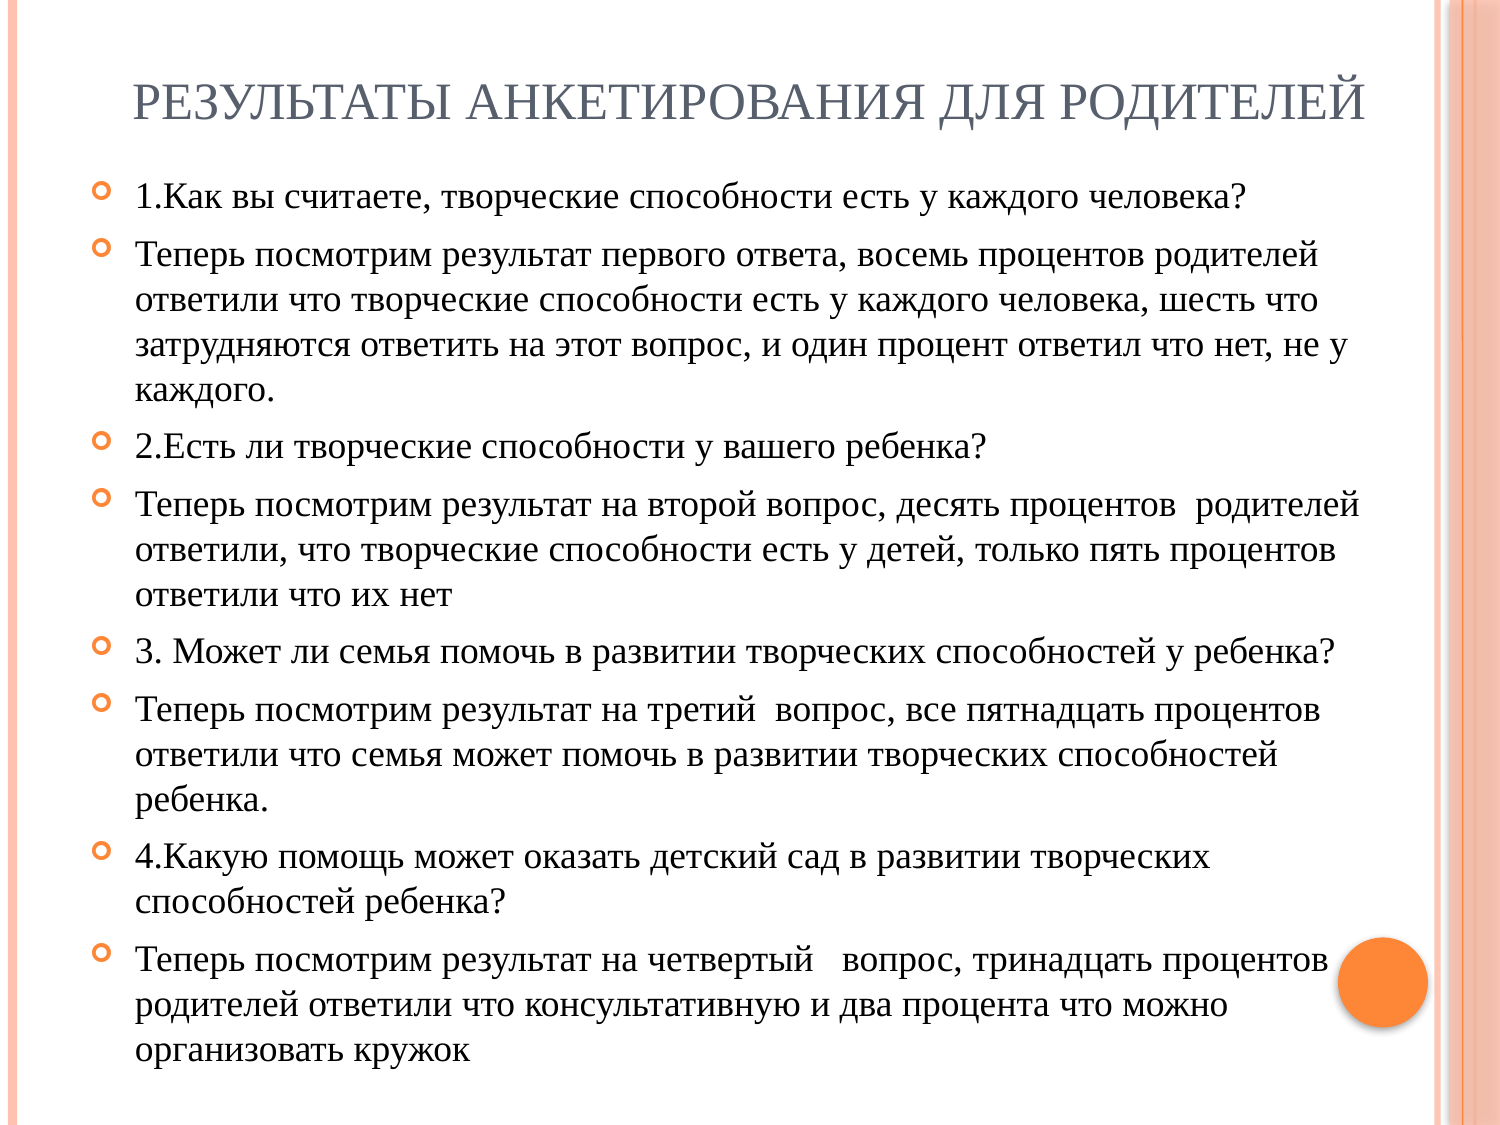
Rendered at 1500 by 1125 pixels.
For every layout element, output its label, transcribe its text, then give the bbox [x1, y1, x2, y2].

list 1.Как вы считаете, творческие способности есть у каждого человека? Теперь посмотрим результат первого ответа, восемь процентов родителей ответили что творческие способности есть у каждого человека, шесть что затрудняются ответить на этот вопрос, и один процент ответил что нет, не у каждого. 2.Есть ли творческие способности у вашего ребенка? Теперь посмотрим результат на второй вопрос, десять процентов родителей ответили, что творческие способности есть у детей, только пять процентов ответили что их нет 3. Может ли семья помочь в развитии творческих способностей у ребенка? Теперь посмотрим результат на третий вопрос, все пятнадцать процентов ответили что семья может помочь в развитии творческих способностей ребенка. 4.Какую помощь может оказать детский сад в развитии творческих способностей ребенка? Теперь посмотрим результат на четвертый вопрос, тринадцать процентов родителей ответили что консультативную и два процента что можно организовать кружок [75, 164, 1425, 997]
title Результаты анкетирования для родителей [75, 45, 1425, 138]
